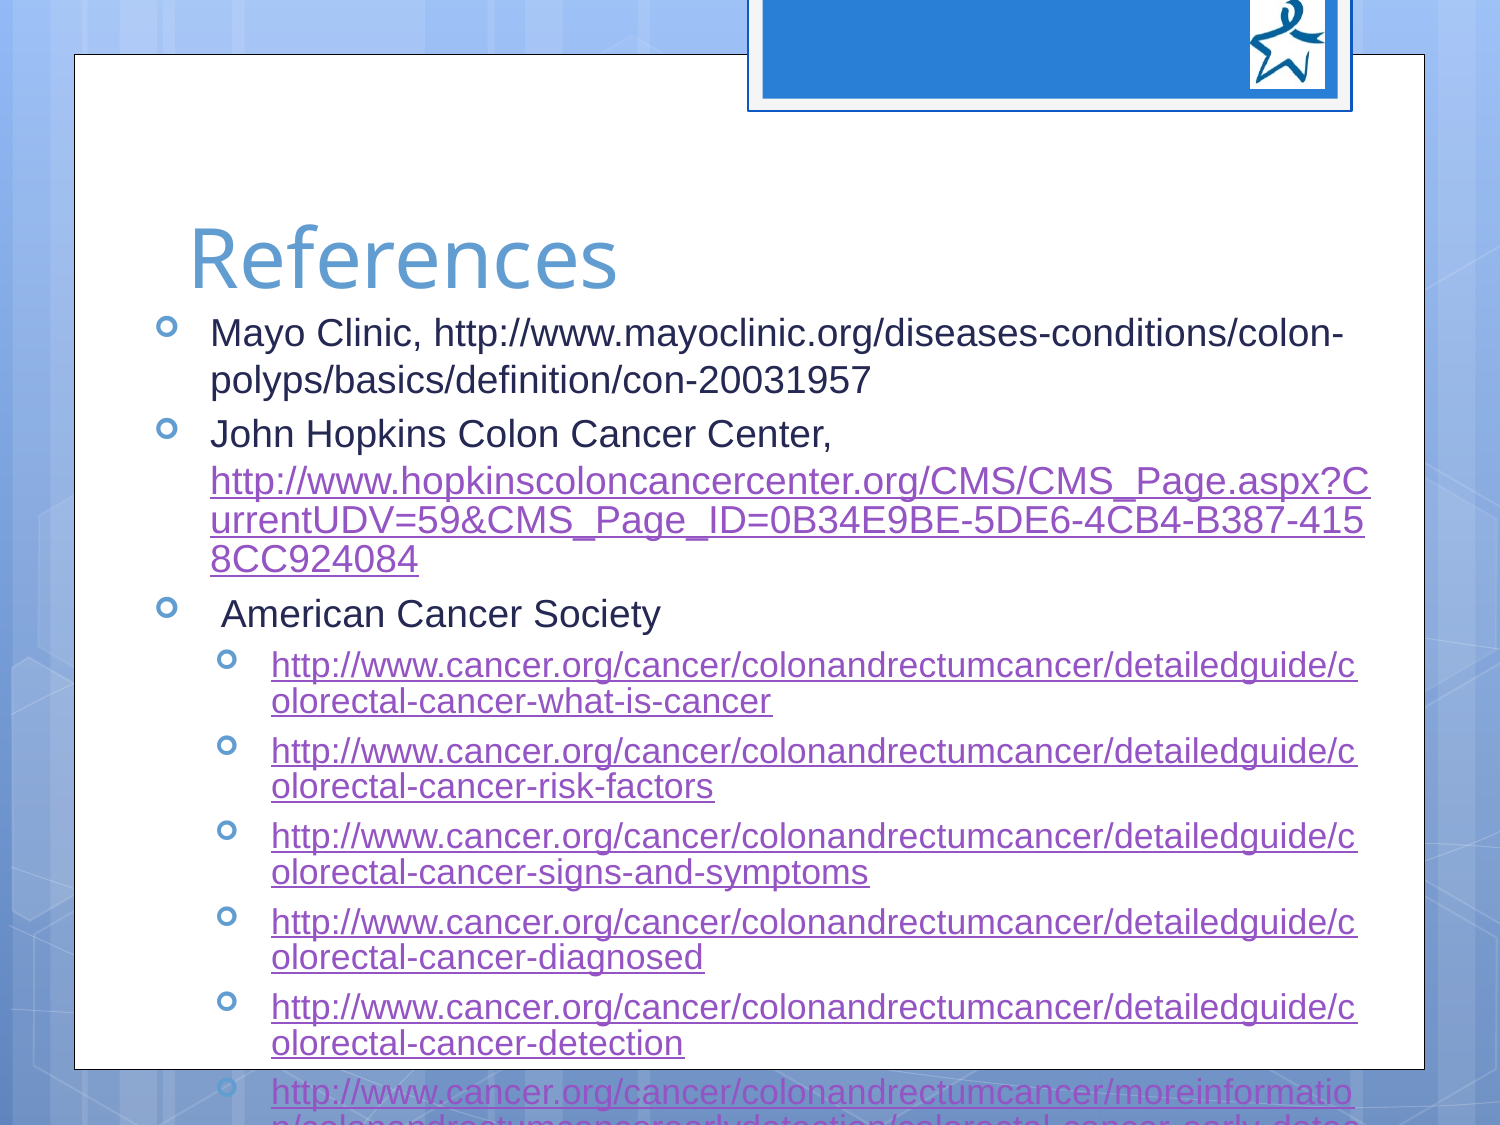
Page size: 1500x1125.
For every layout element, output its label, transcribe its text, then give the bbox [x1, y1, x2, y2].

list Mayo Clinic, http://www.mayoclinic.org/diseases-conditions/colon-polyps/basics/definition/con-20031957 John Hopkins Colon Cancer Center, http://www.hopkinscoloncancercenter.org/CMS/CMS_Page.aspx?CurrentUDV=59&CMS_Page_ID=0B34E9BE-5DE6-4CB4-B387-4158CC924084 American Cancer Society http://www.cancer.org/cancer/colonandrectumcancer/detailedguide/colorectal-cancer-what-is-cancer http://www.cancer.org/cancer/colonandrectumcancer/detailedguide/colorectal-cancer-risk-factors http://www.cancer.org/cancer/colonandrectumcancer/detailedguide/colorectal-cancer-signs-and-symptoms http://www.cancer.org/cancer/colonandrectumcancer/detailedguide/colorectal-cancer-diagnosed http://www.cancer.org/cancer/colonandrectumcancer/detailedguide/colorectal-cancer-detection http://www.cancer.org/cancer/colonandrectumcancer/moreinformation/colonandrectumcancerearlydetection/colorectal-cancer-early-detection-screening-coverage-laws National Cancer Institute http://www.cancer.gov/cancertopics/pdq/treatment/colon/Patient/page1#figure_213_e http://www.cancer.gov/cancertopics/pdq/screening/colorectal/Patient/page2 [125, 299, 1388, 1025]
title References [172, 125, 1325, 299]
picture [1249, 0, 1326, 90]
